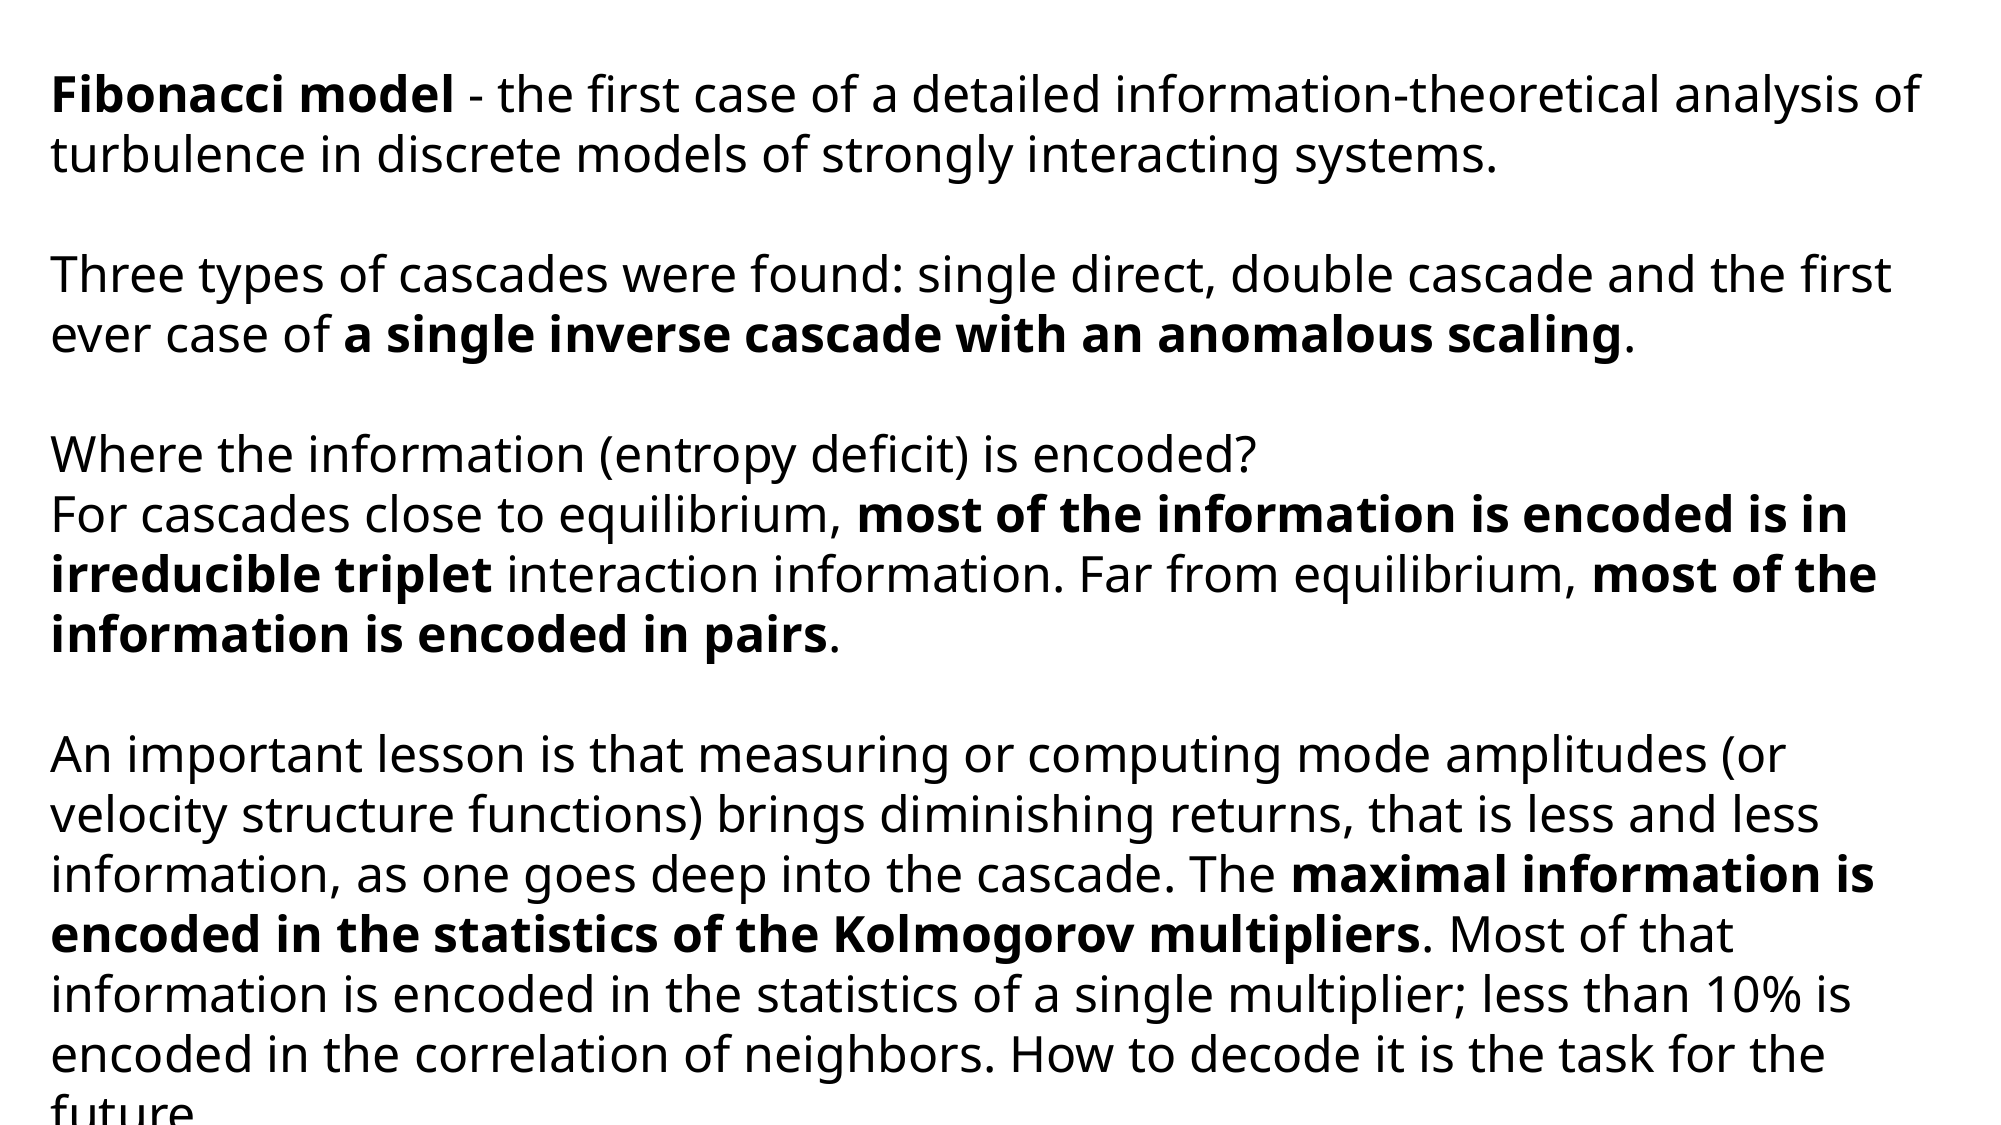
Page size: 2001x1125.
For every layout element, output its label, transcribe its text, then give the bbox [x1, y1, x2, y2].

text_box Fibonacci model - the first case of a detailed information-theoretical analysis of turbulence in discrete models of strongly interacting systems. Three types of cascades were found: single direct, double cascade and the first ever case of a single inverse cascade with an anomalous scaling. Where the information (entropy deficit) is encoded? For cascades close to equilibrium, most of the information is encoded is in irreducible triplet interaction information. Far from equilibrium, most of the information is encoded in pairs. An important lesson is that measuring or computing mode amplitudes (or velocity structure functions) brings diminishing returns, that is less and less information, as one goes deep into the cascade. The maximal information is encoded in the statistics of the Kolmogorov multipliers. Most of that information is encoded in the statistics of a single multiplier; less than 10% is encoded in the correlation of neighbors. How to decode it is the task for the future. [36, 55, 1938, 1125]
